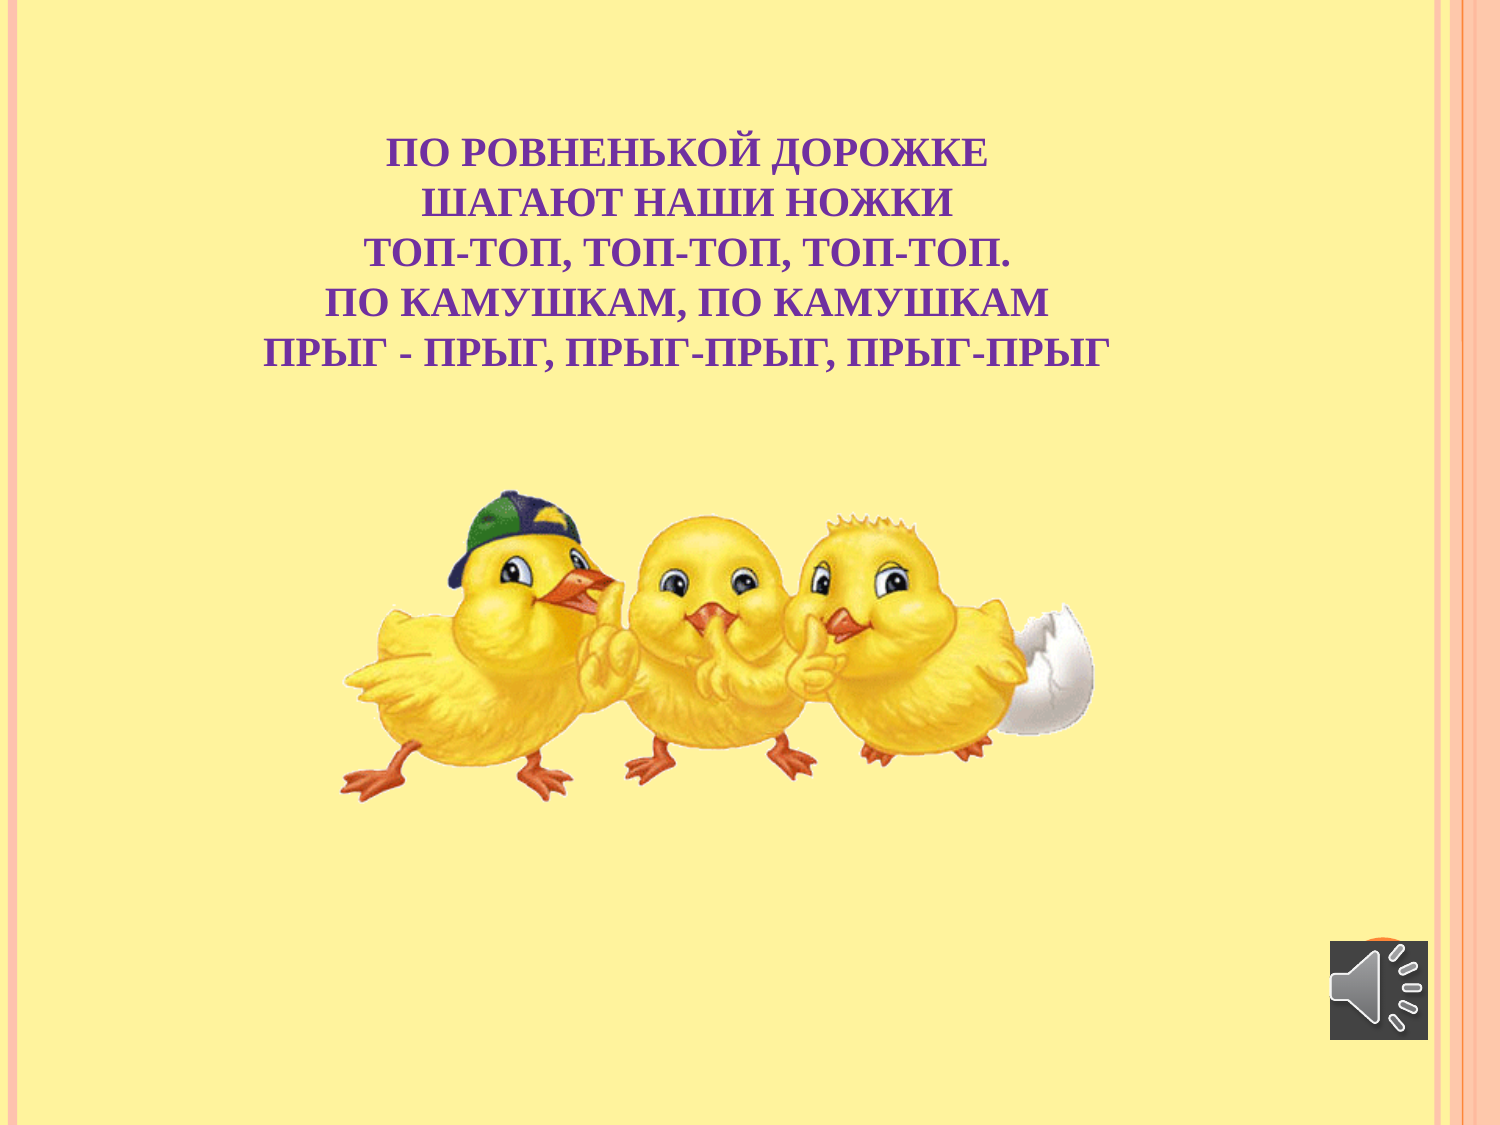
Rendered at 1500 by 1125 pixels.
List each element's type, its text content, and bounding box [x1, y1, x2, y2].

picture [324, 479, 1107, 815]
title По ровненькой дорожке Шагают наши ножки Топ-топ, топ-топ, топ-топ. По камушкам, по камушкам Прыг - прыг, прыг-прыг, прыг-прыг [75, 45, 1300, 433]
picture [1328, 940, 1429, 1041]
